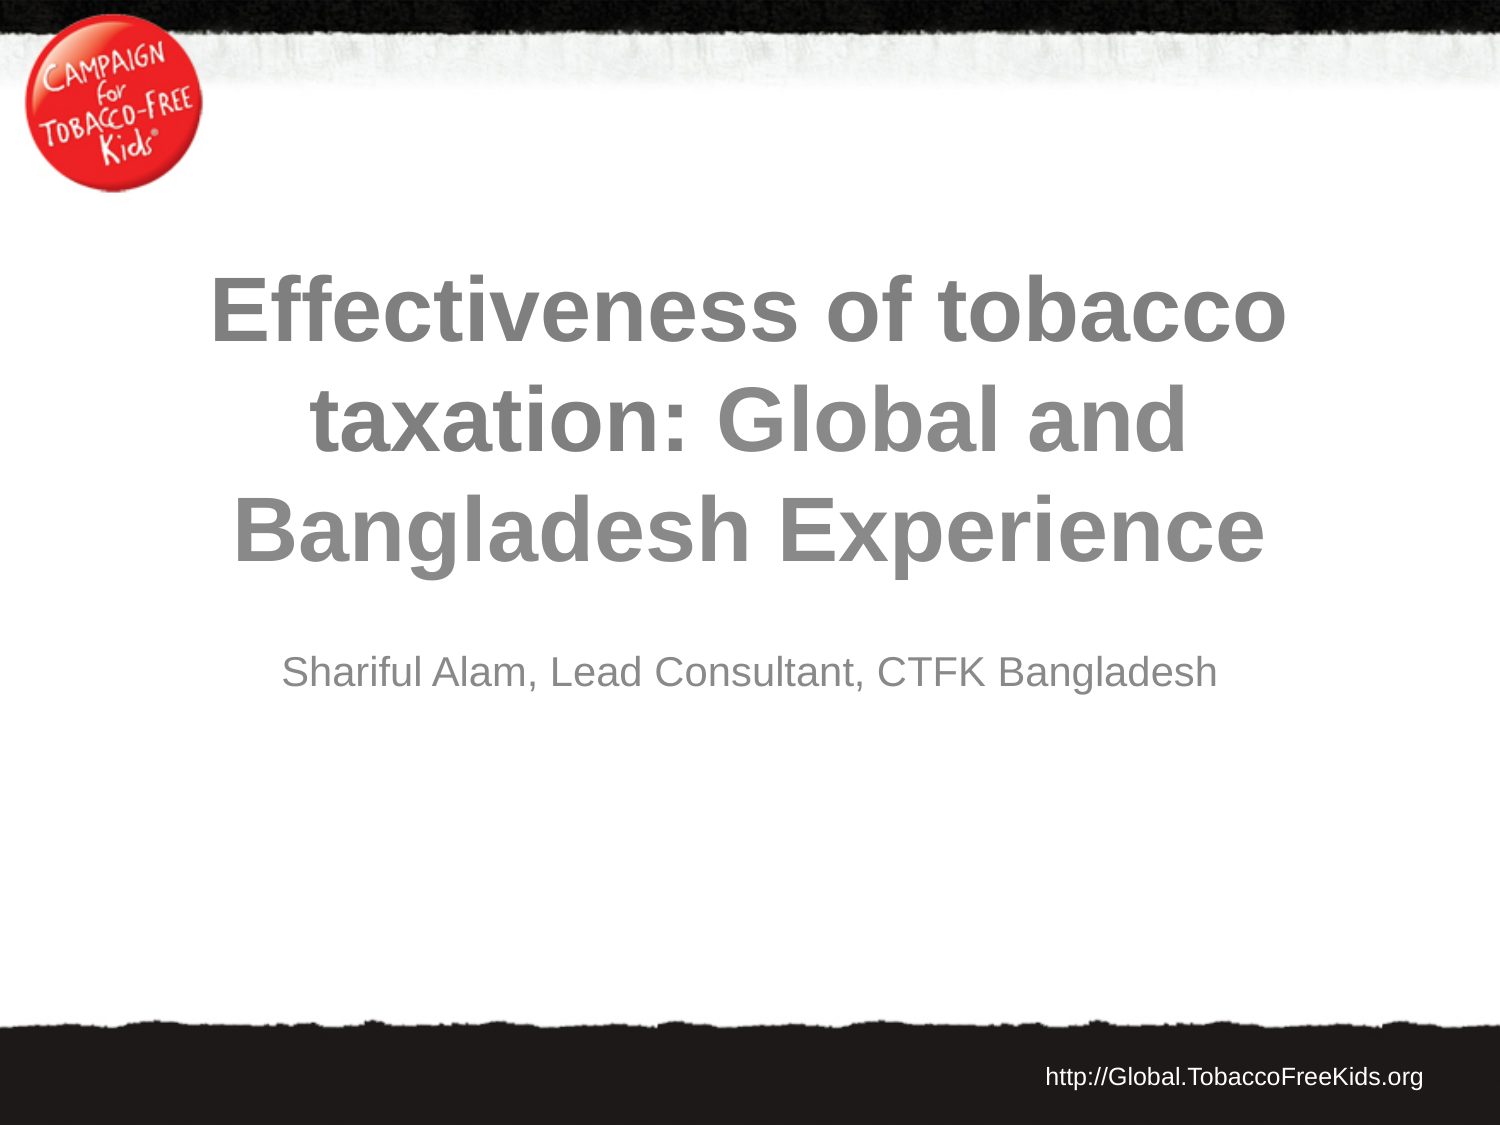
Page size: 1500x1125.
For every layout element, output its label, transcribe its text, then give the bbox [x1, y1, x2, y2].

picture [0, 1016, 1500, 1125]
subtitle Shariful Alam, Lead Consultant, CTFK Bangladesh [225, 637, 1275, 925]
title Effectiveness of tobacco taxation: Global and Bangladesh Experience [112, 349, 1388, 591]
picture [0, 0, 1500, 205]
